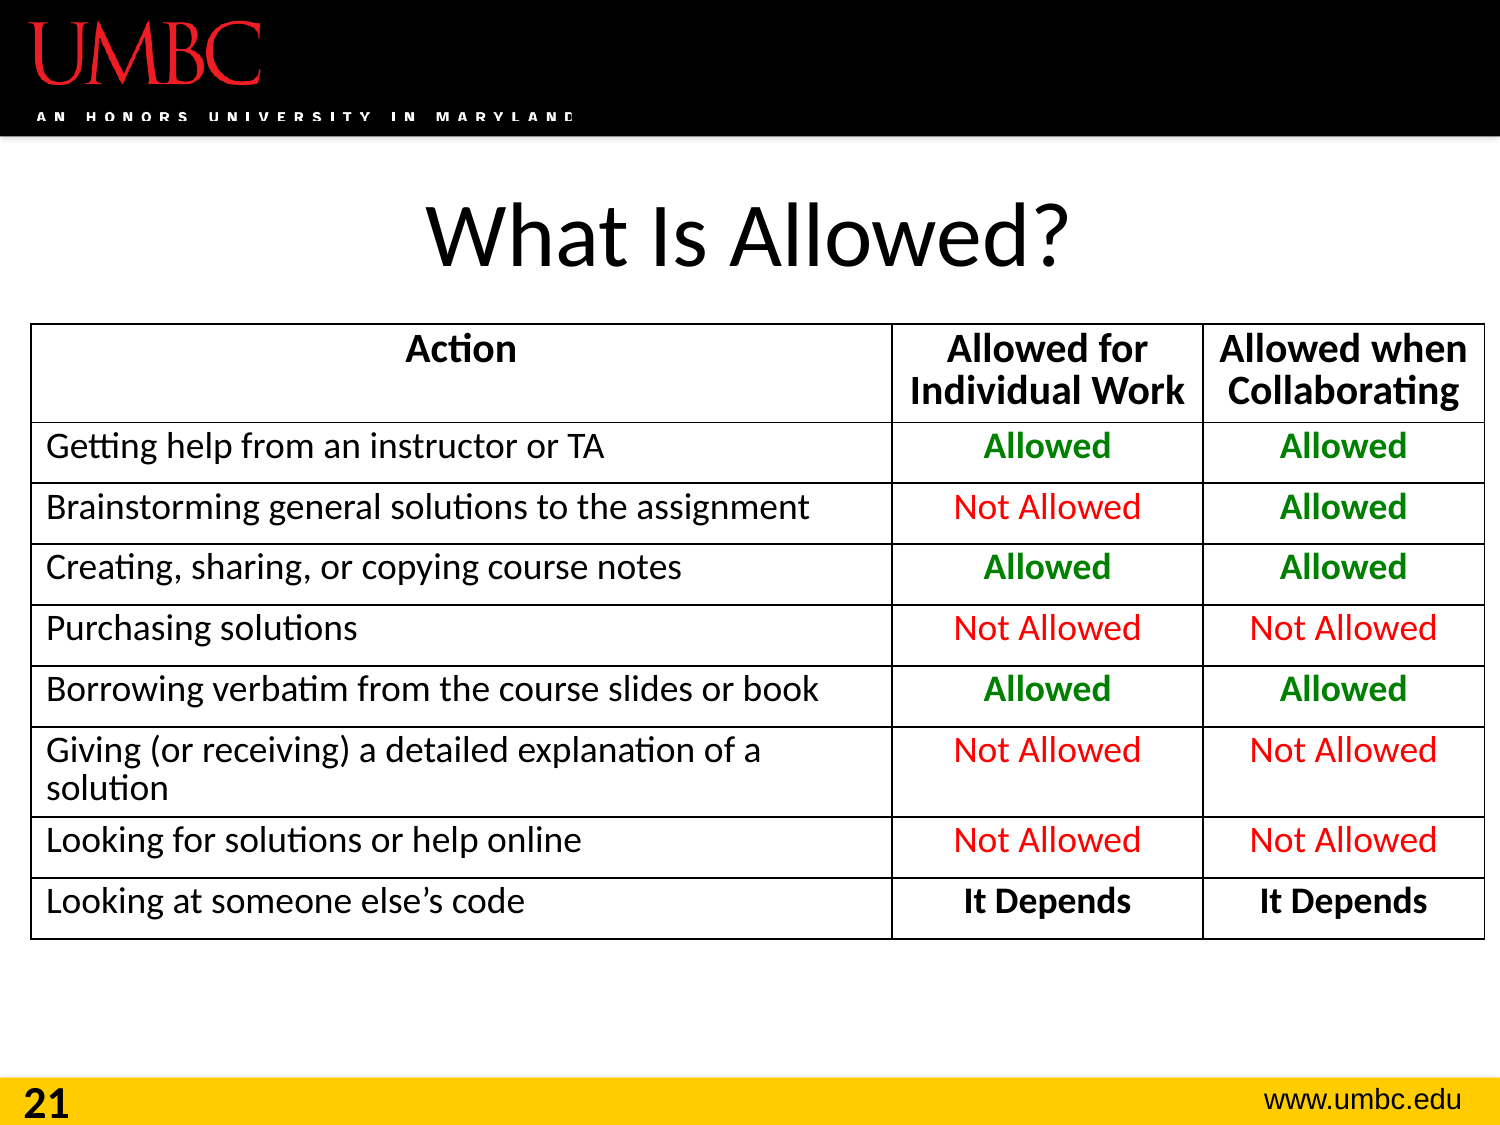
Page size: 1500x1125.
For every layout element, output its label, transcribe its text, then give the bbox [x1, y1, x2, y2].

table_cell Creating, sharing, or copying course notes [32, 545, 891, 604]
table_cell Getting help from an instructor or TA [32, 423, 891, 482]
table_cell Allowed [1204, 423, 1484, 482]
table_header Allowed when Collaborating [1204, 325, 1484, 422]
slide_number 21 [0, 1065, 94, 1125]
table_cell Allowed [1204, 545, 1484, 604]
table_cell It Depends [1204, 879, 1484, 938]
table_header Action [32, 325, 891, 422]
table_cell Not Allowed [893, 484, 1202, 543]
table_cell Giving (or receiving) a detailed explanation of a solution [32, 728, 891, 816]
table_cell Brainstorming general solutions to the assignment [32, 484, 891, 543]
table_cell Allowed [1204, 667, 1484, 726]
table_cell Allowed [893, 667, 1202, 726]
table_cell Borrowing verbatim from the course slides or book [32, 667, 891, 726]
table_cell Not Allowed [1204, 606, 1484, 665]
table_cell Allowed [1204, 484, 1484, 543]
table_cell Looking at someone else’s code [32, 879, 891, 938]
table_cell Not Allowed [893, 728, 1202, 816]
table_cell Allowed [893, 545, 1202, 604]
title What Is Allowed? [75, 136, 1425, 323]
table_cell Not Allowed [1204, 818, 1484, 877]
table_cell It Depends [893, 879, 1202, 938]
table_cell Looking for solutions or help online [32, 818, 891, 877]
table_header Allowed for Individual Work [893, 325, 1202, 422]
table_cell Purchasing solutions [32, 606, 891, 665]
table_cell Not Allowed [1204, 728, 1484, 816]
table_cell Not Allowed [893, 606, 1202, 665]
table_cell Not Allowed [893, 818, 1202, 877]
table_cell Allowed [893, 423, 1202, 482]
